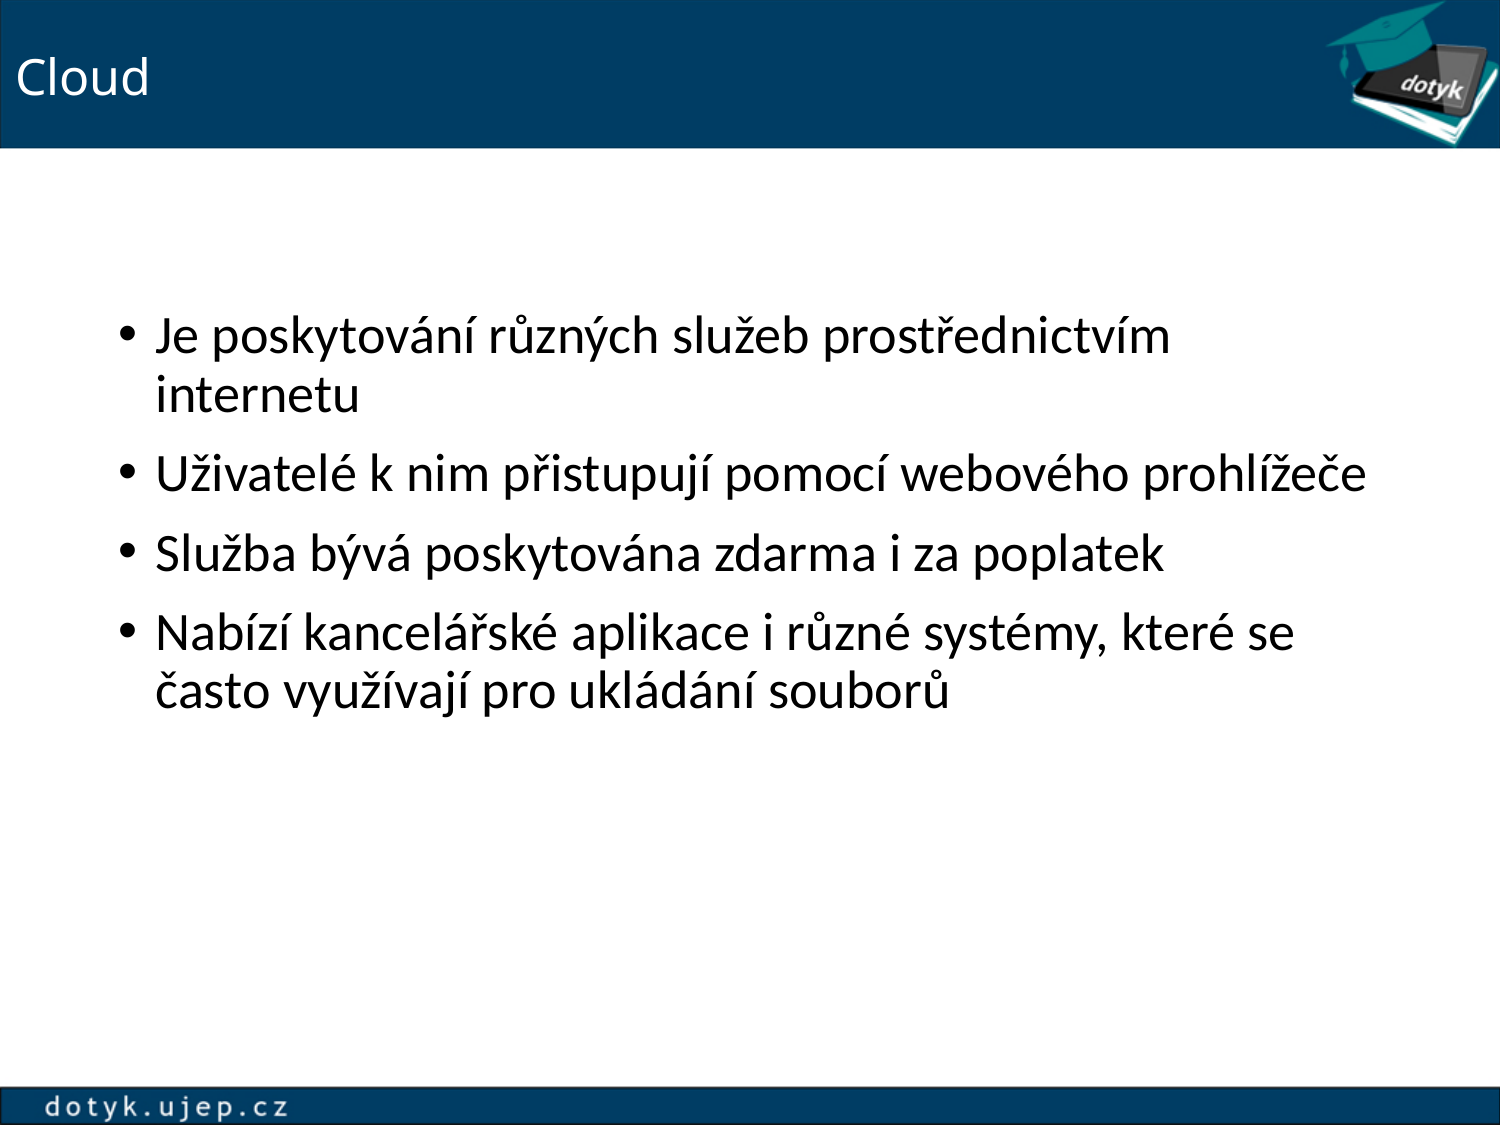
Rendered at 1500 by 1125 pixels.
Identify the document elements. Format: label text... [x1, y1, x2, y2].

picture [0, 0, 1500, 1125]
title Cloud [0, 12, 1294, 147]
list Je poskytování různých služeb prostřednictvím internetu Uživatelé k nim přistupují pomocí webového prohlížeče Služba bývá poskytována zdarma i za poplatek Nabízí kancelářské aplikace i různé systémy, které se často využívají pro ukládání souborů [103, 299, 1397, 1014]
picture [1341, 58, 1347, 72]
